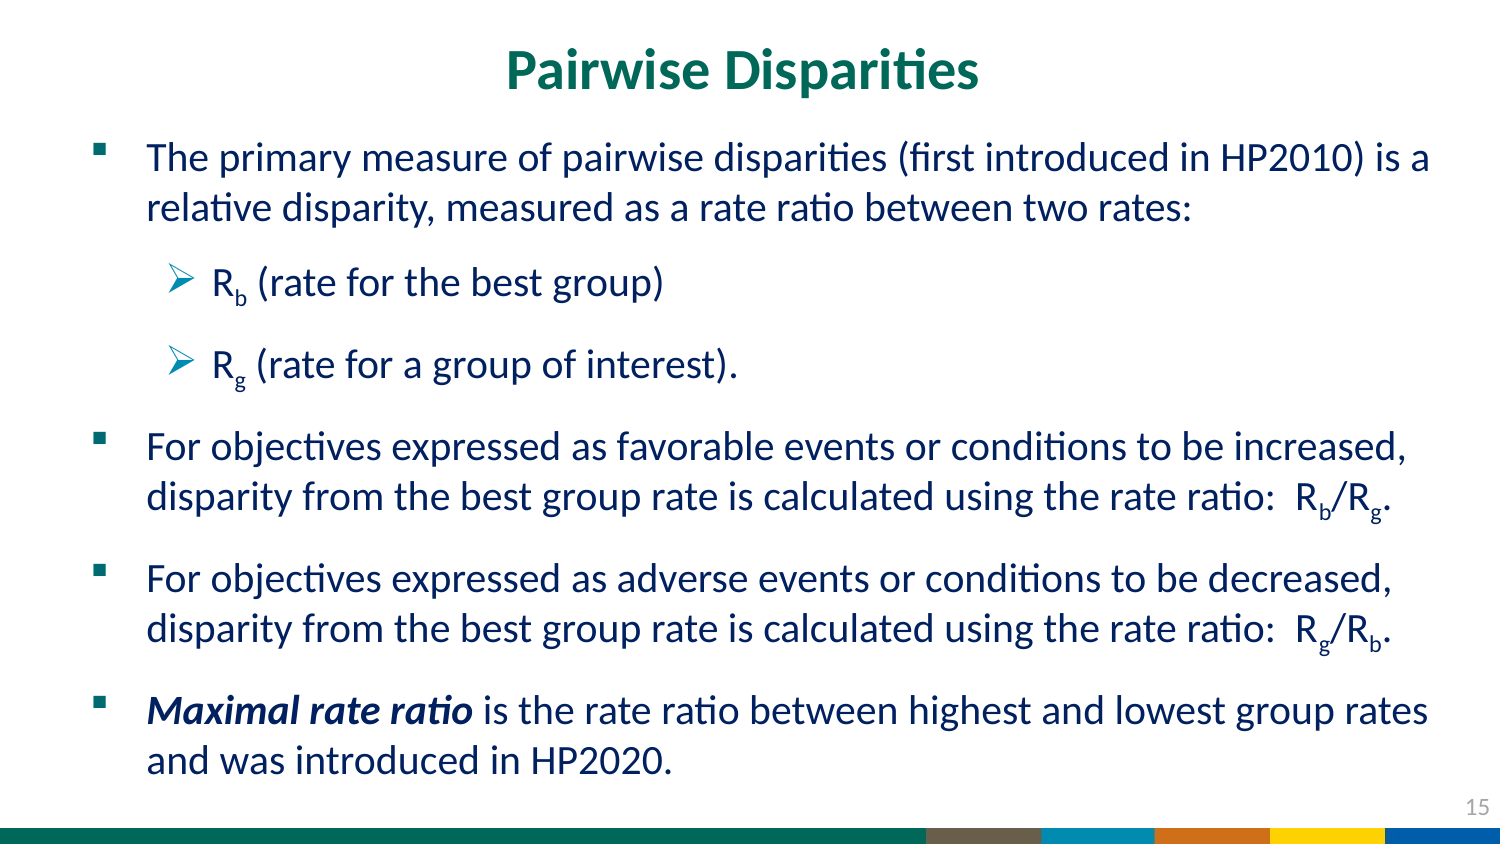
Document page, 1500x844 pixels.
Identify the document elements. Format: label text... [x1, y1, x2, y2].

text_box 15 [1399, 783, 1500, 841]
picture [0, 828, 1042, 844]
title Pairwise Disparities [75, 33, 1425, 106]
list The primary measure of pairwise disparities (first introduced in HP2010) is a relative disparity, measured as a rate ratio between two rates: Rb (rate for the best group) Rg (rate for a group of interest). For objectives expressed as favorable events or conditions to be increased, disparity from the best group rate is calculated using the rate ratio: Rb/Rg. For objectives expressed as adverse events or conditions to be decreased, disparity from the best group rate is calculated using the rate ratio: Rg/Rb. Maximal rate ratio is the rate ratio between highest and lowest group rates and was introduced in HP2020. [75, 122, 1456, 760]
picture [1154, 828, 1500, 844]
